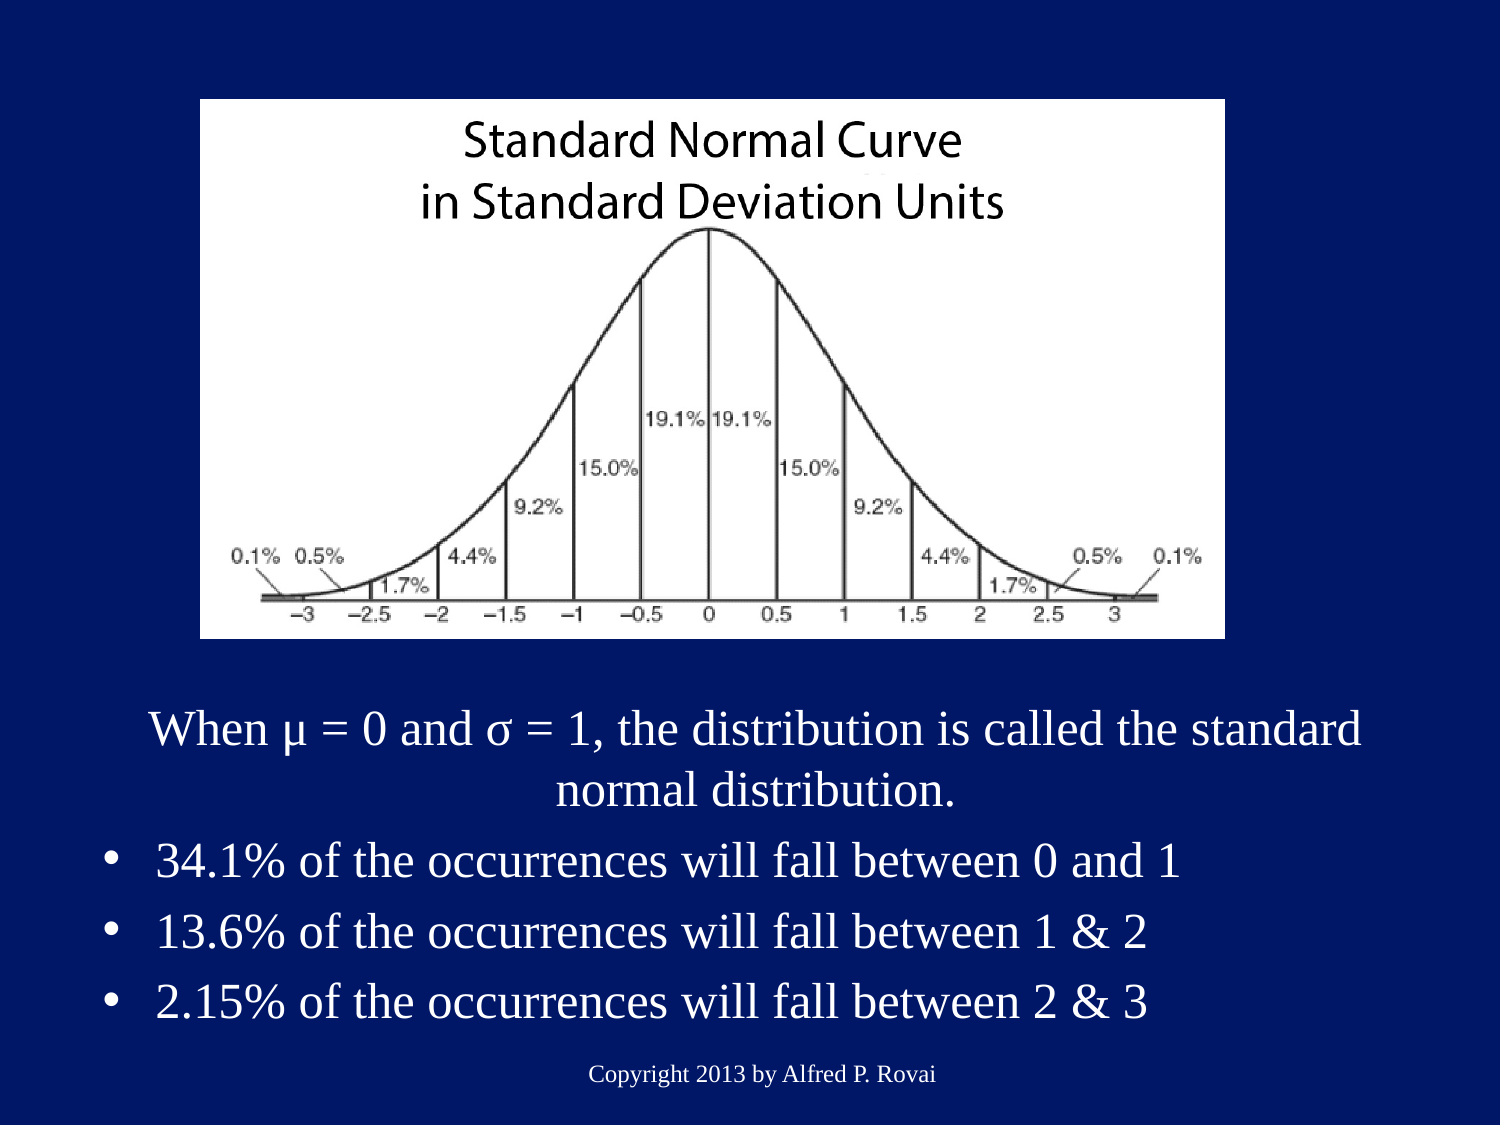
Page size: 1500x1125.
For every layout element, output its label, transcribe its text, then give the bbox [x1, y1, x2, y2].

footer Copyright 2013 by Alfred P. Rovai [262, 1042, 1263, 1103]
list When μ = 0 and σ = 1, the distribution is called the standard normal distribution. 34.1% of the occurrences will fall between 0 and 1 13.6% of the occurrences will fall between 1 & 2 2.15% of the occurrences will fall between 2 & 3 [87, 687, 1425, 1038]
picture [199, 99, 1226, 640]
